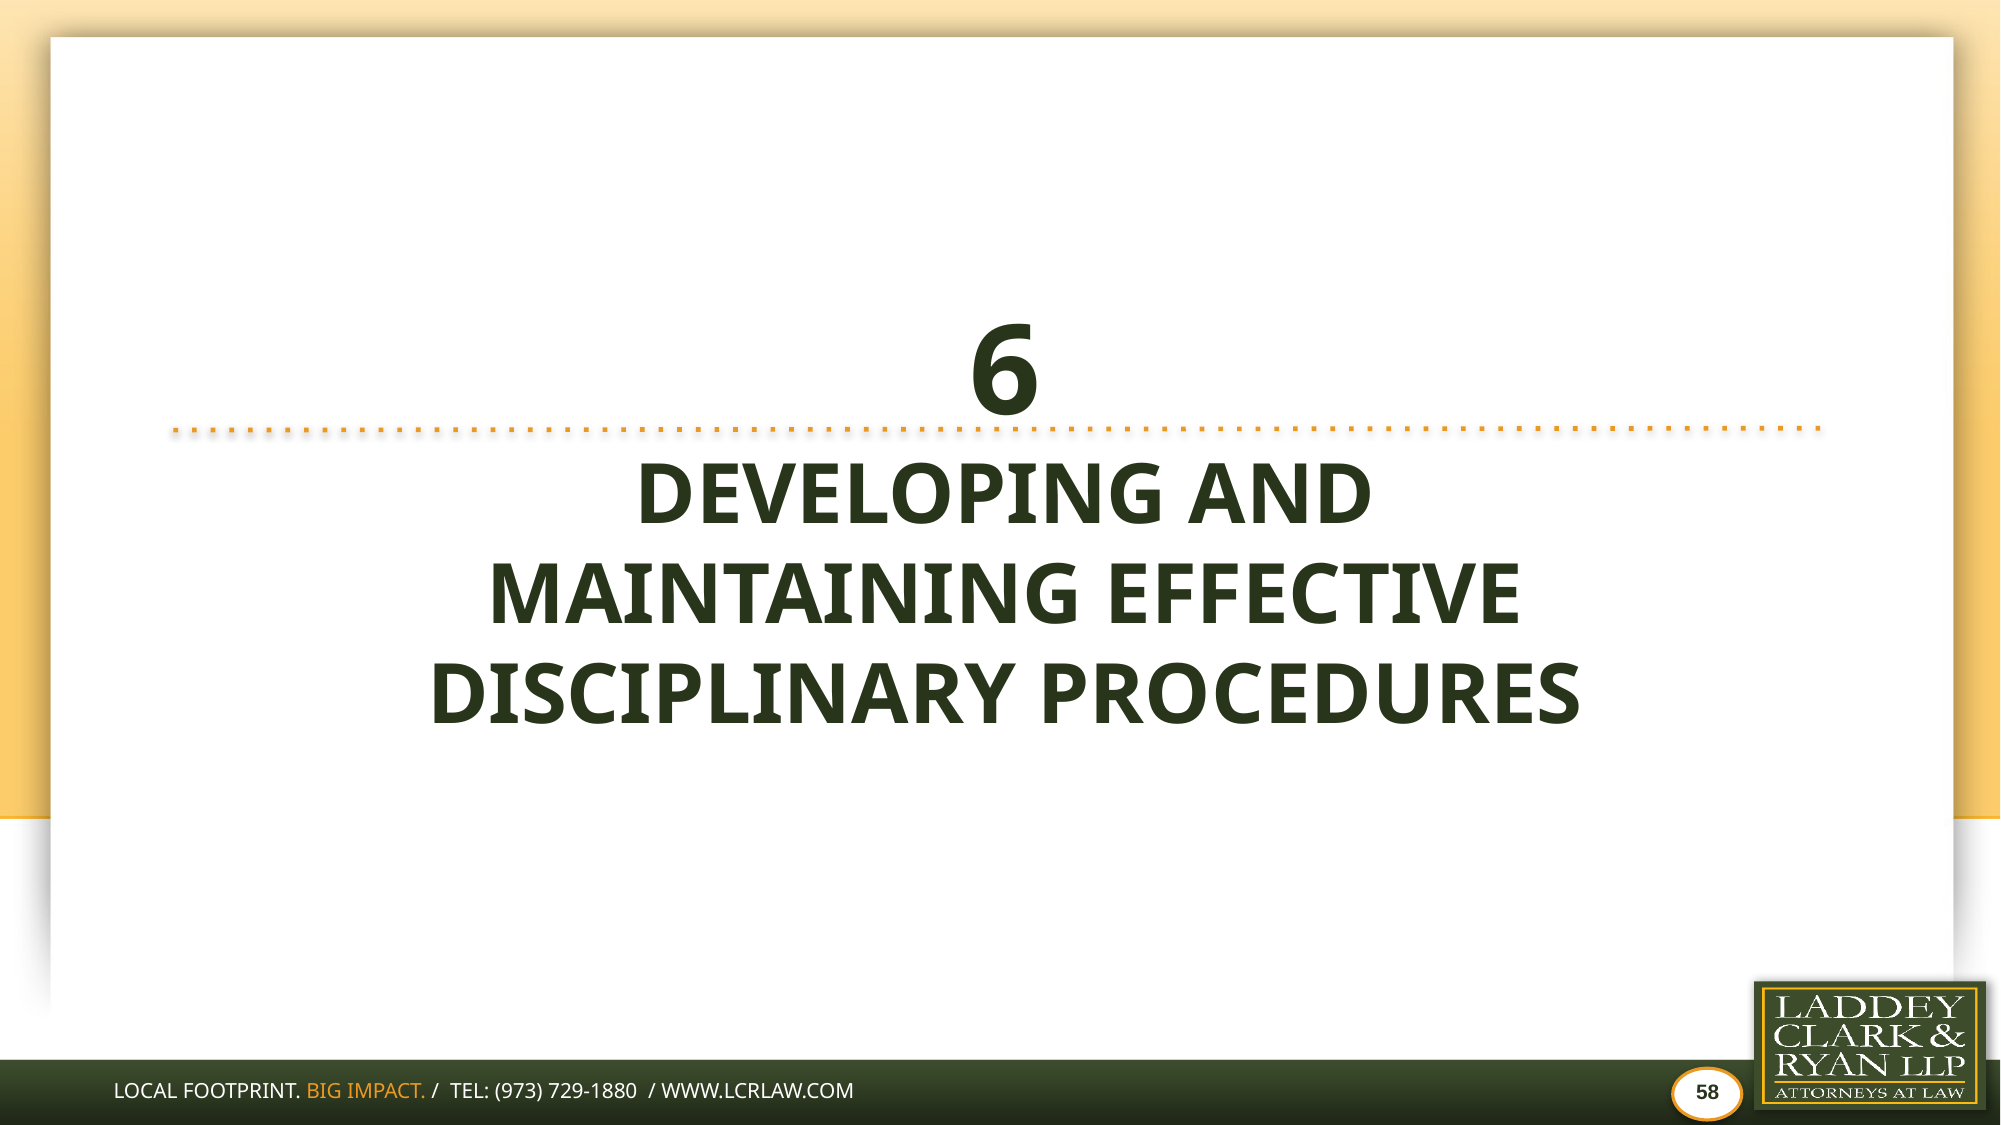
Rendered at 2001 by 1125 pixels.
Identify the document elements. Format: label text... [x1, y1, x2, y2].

picture [0, 0, 2001, 1125]
title 6 Developing and Maintaining Effective Disciplinary Procedures [311, 282, 1700, 750]
